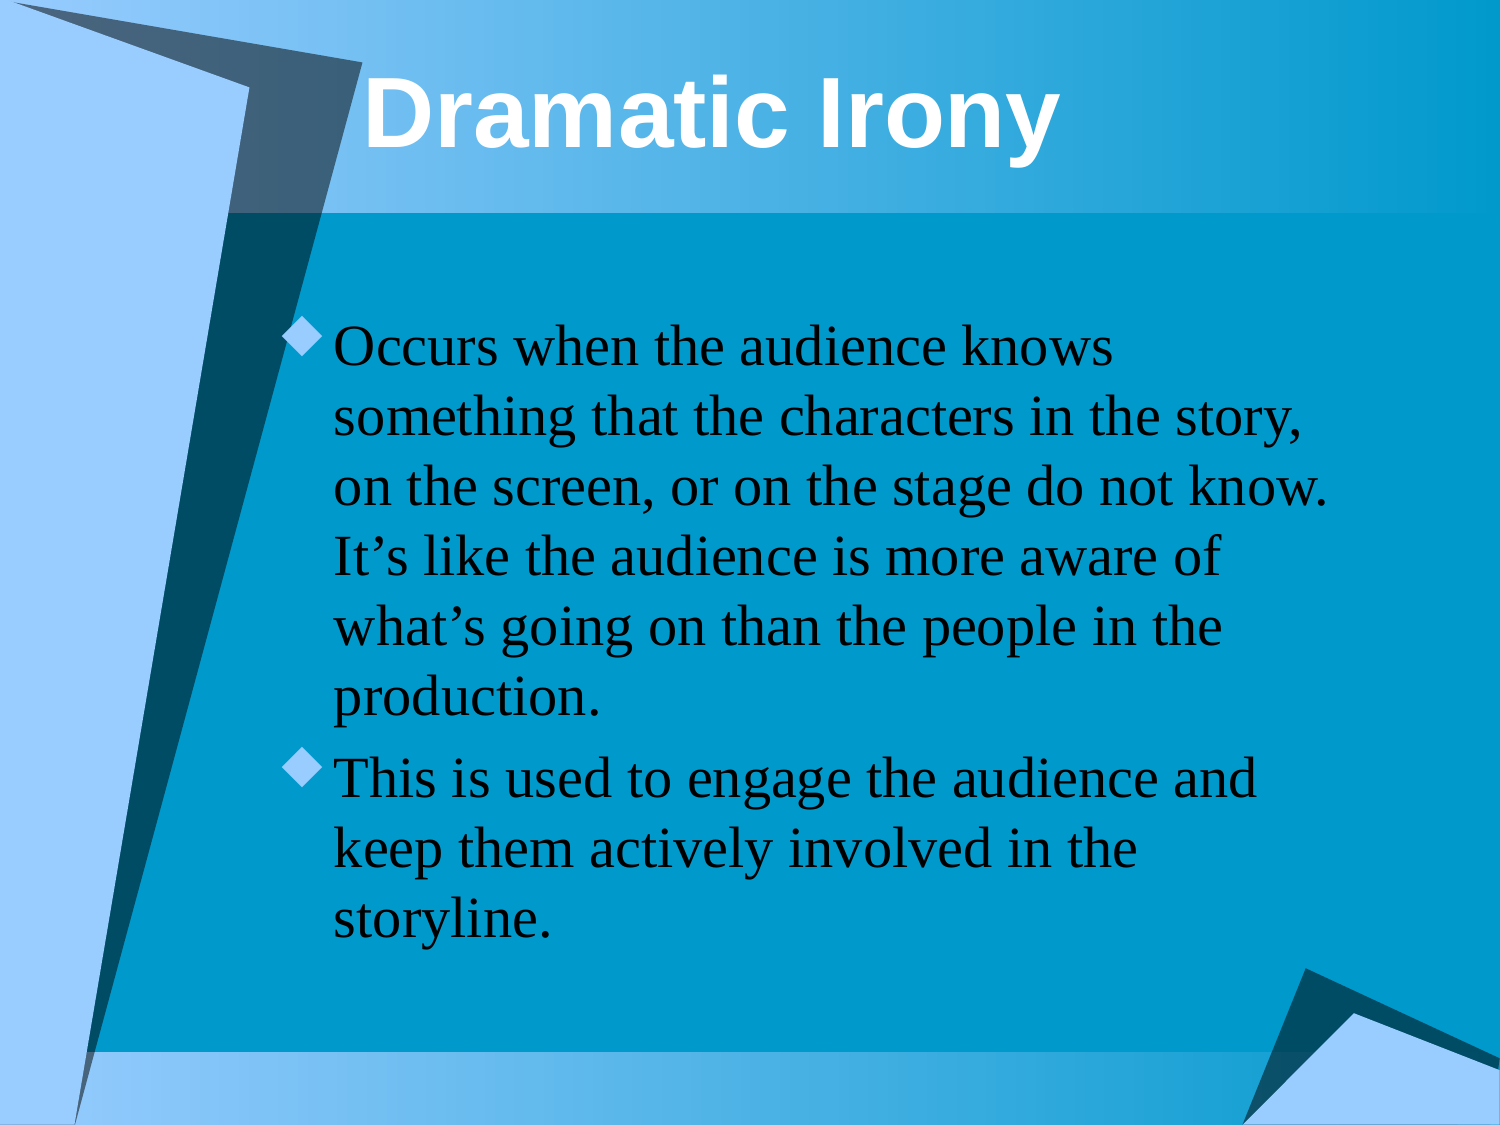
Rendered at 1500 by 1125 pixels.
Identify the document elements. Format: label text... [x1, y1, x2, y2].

title Dramatic Irony [347, 0, 1475, 175]
list Occurs when the audience knows something that the characters in the story, on the screen, or on the stage do not know. It’s like the audience is more aware of what’s going on than the people in the production. This is used to engage the audience and keep them actively involved in the storyline. [262, 299, 1375, 982]
